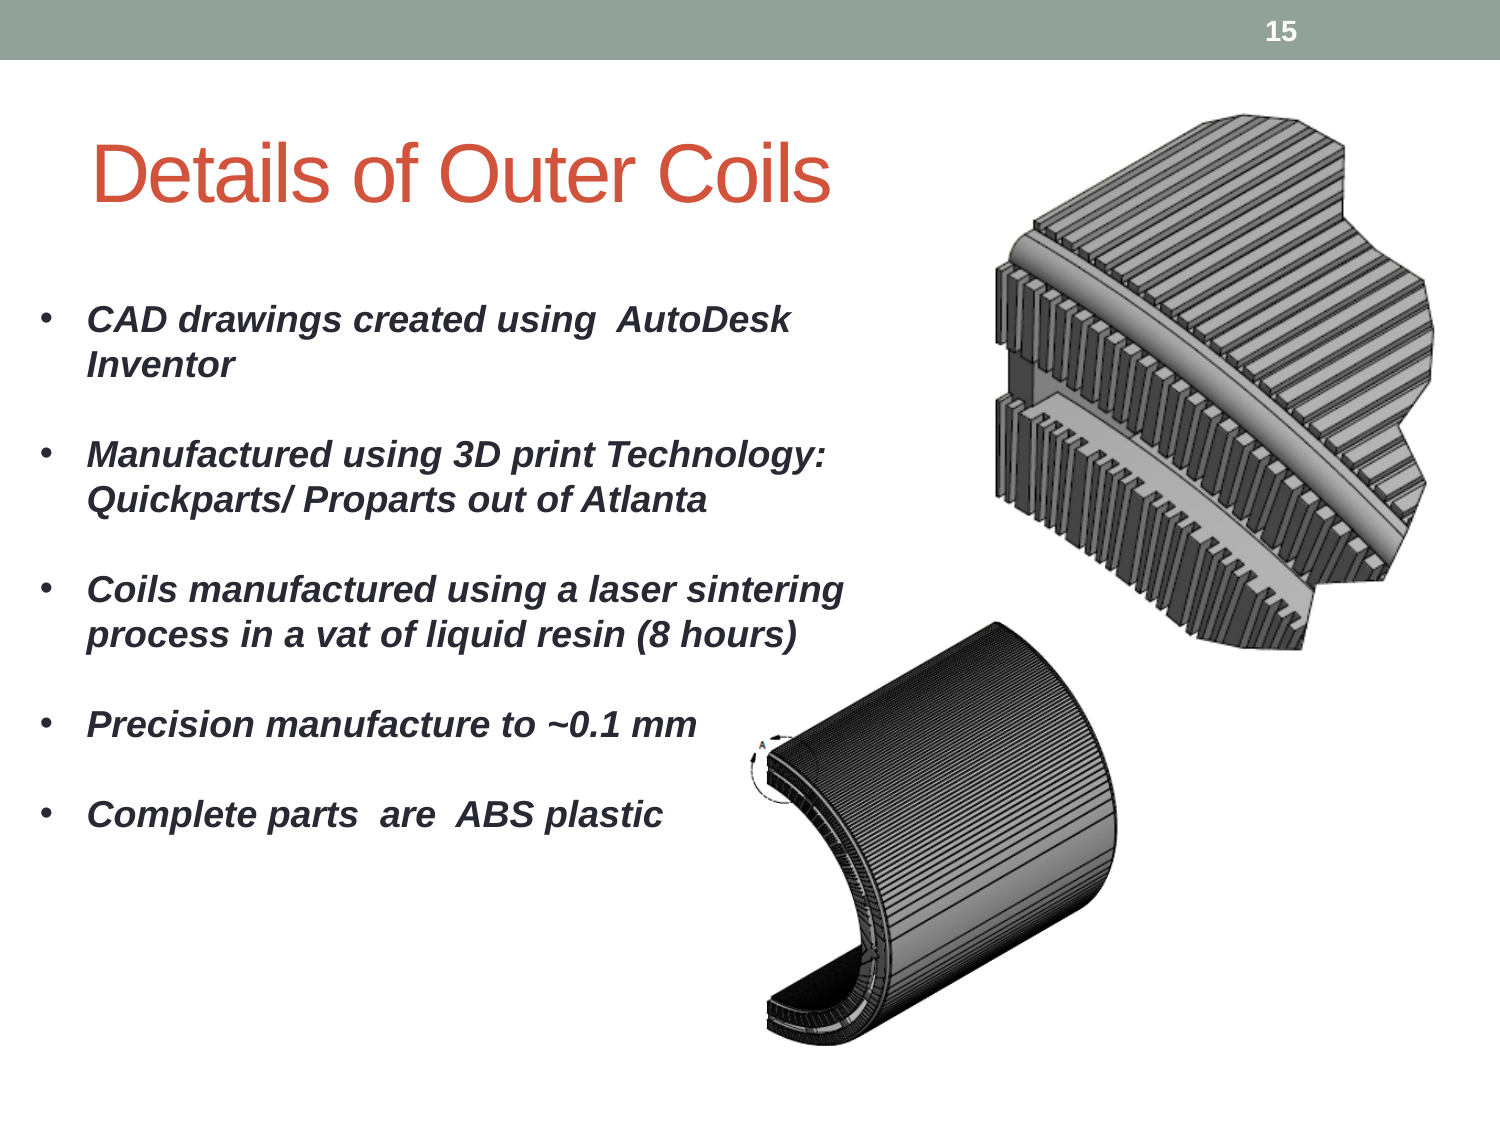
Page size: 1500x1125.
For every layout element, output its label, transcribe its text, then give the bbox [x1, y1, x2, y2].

picture [713, 87, 1447, 1058]
title Details of Outer Coils [75, 87, 962, 250]
text_box CAD drawings created using AutoDesk Inventor Manufactured using 3D print Technology: Quickparts/ Proparts out of Atlanta Coils manufactured using a laser sintering process in a vat of liquid resin (8 hours) Precision manufacture to ~0.1 mm Complete parts are ABS plastic [24, 287, 927, 978]
slide_number 15 [1250, 3, 1425, 57]
